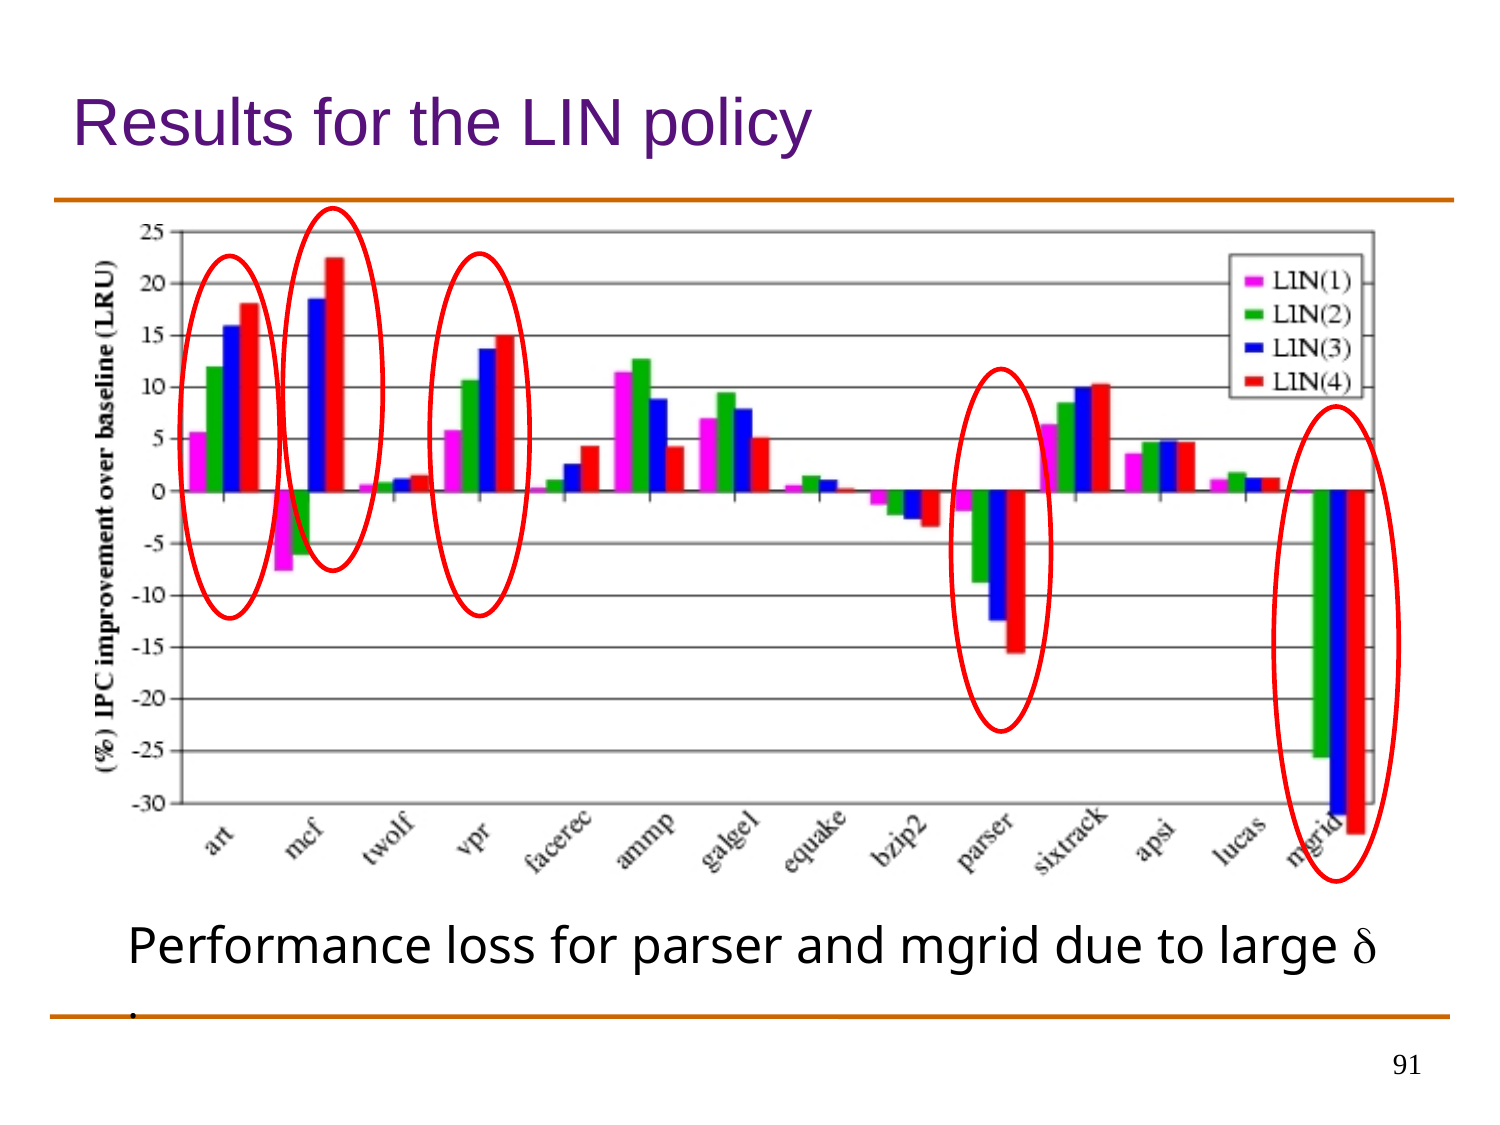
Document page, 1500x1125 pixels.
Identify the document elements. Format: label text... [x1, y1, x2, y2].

picture [95, 224, 1384, 885]
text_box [179, 208, 530, 619]
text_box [950, 368, 1399, 882]
title Results for the LIN policy [57, 55, 1413, 193]
slide_number 91 [1250, 1063, 1438, 1088]
list Performance loss for parser and mgrid due to large d . [37, 912, 1438, 1063]
